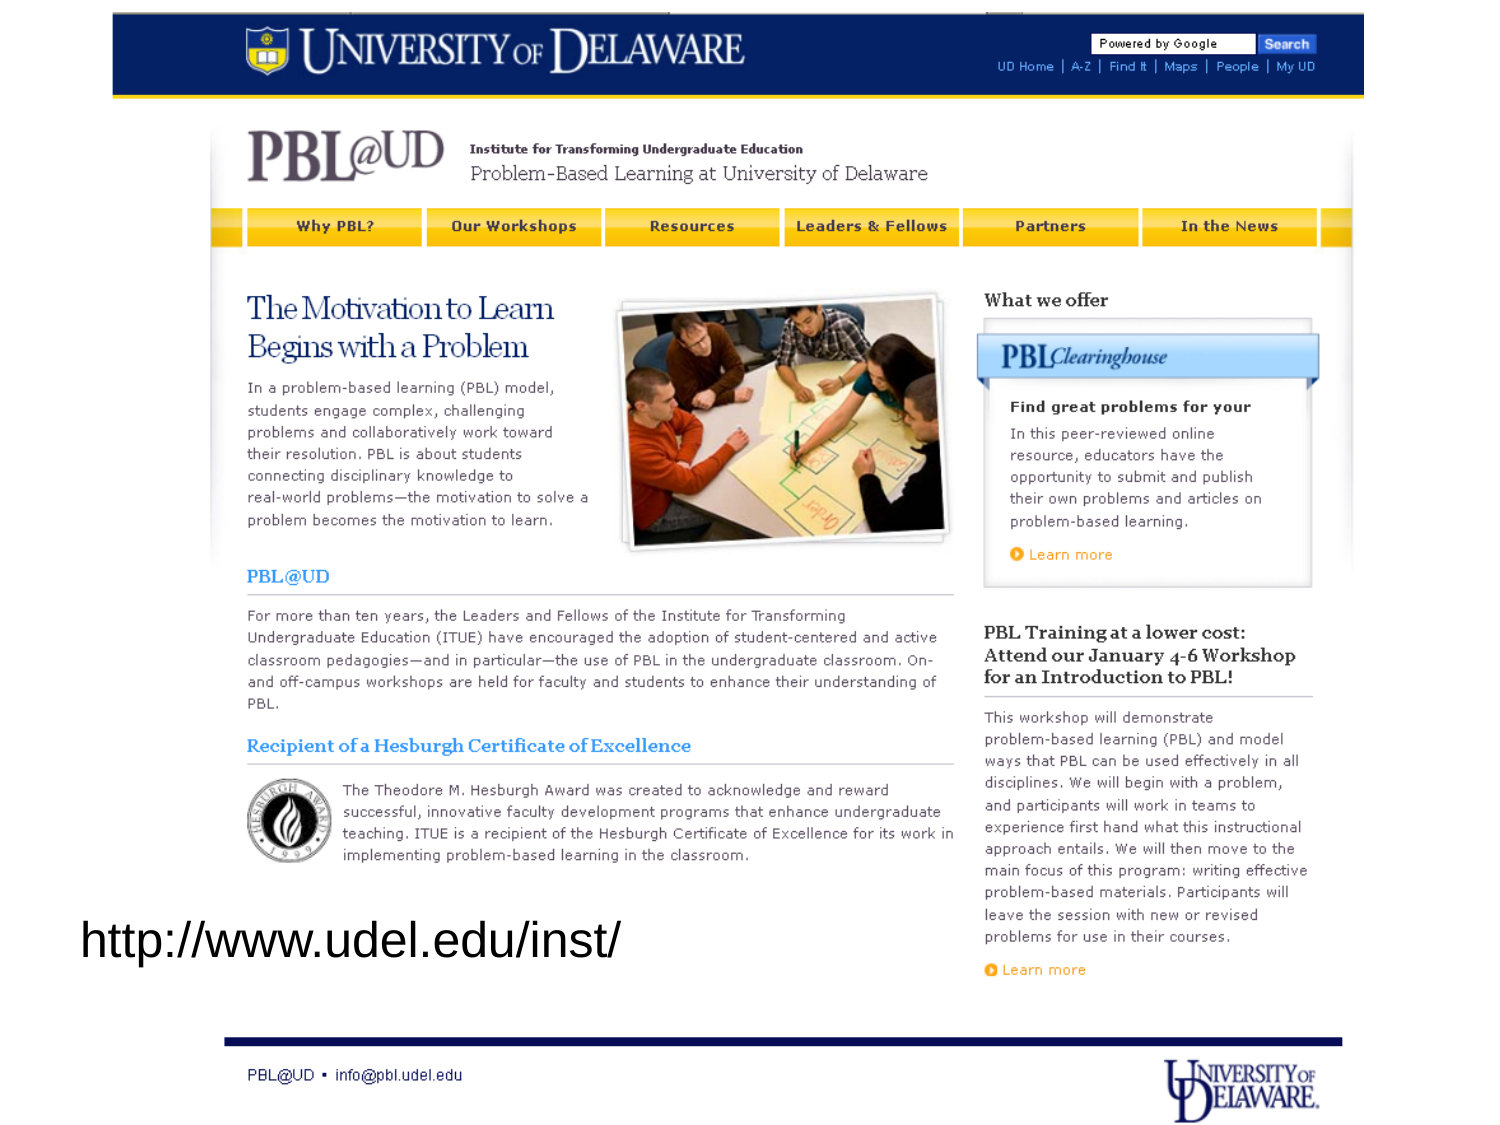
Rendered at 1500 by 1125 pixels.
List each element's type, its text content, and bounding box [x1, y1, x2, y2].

picture [112, 12, 1365, 1125]
text_box http://www.udel.edu/inst/ [65, 899, 107, 975]
